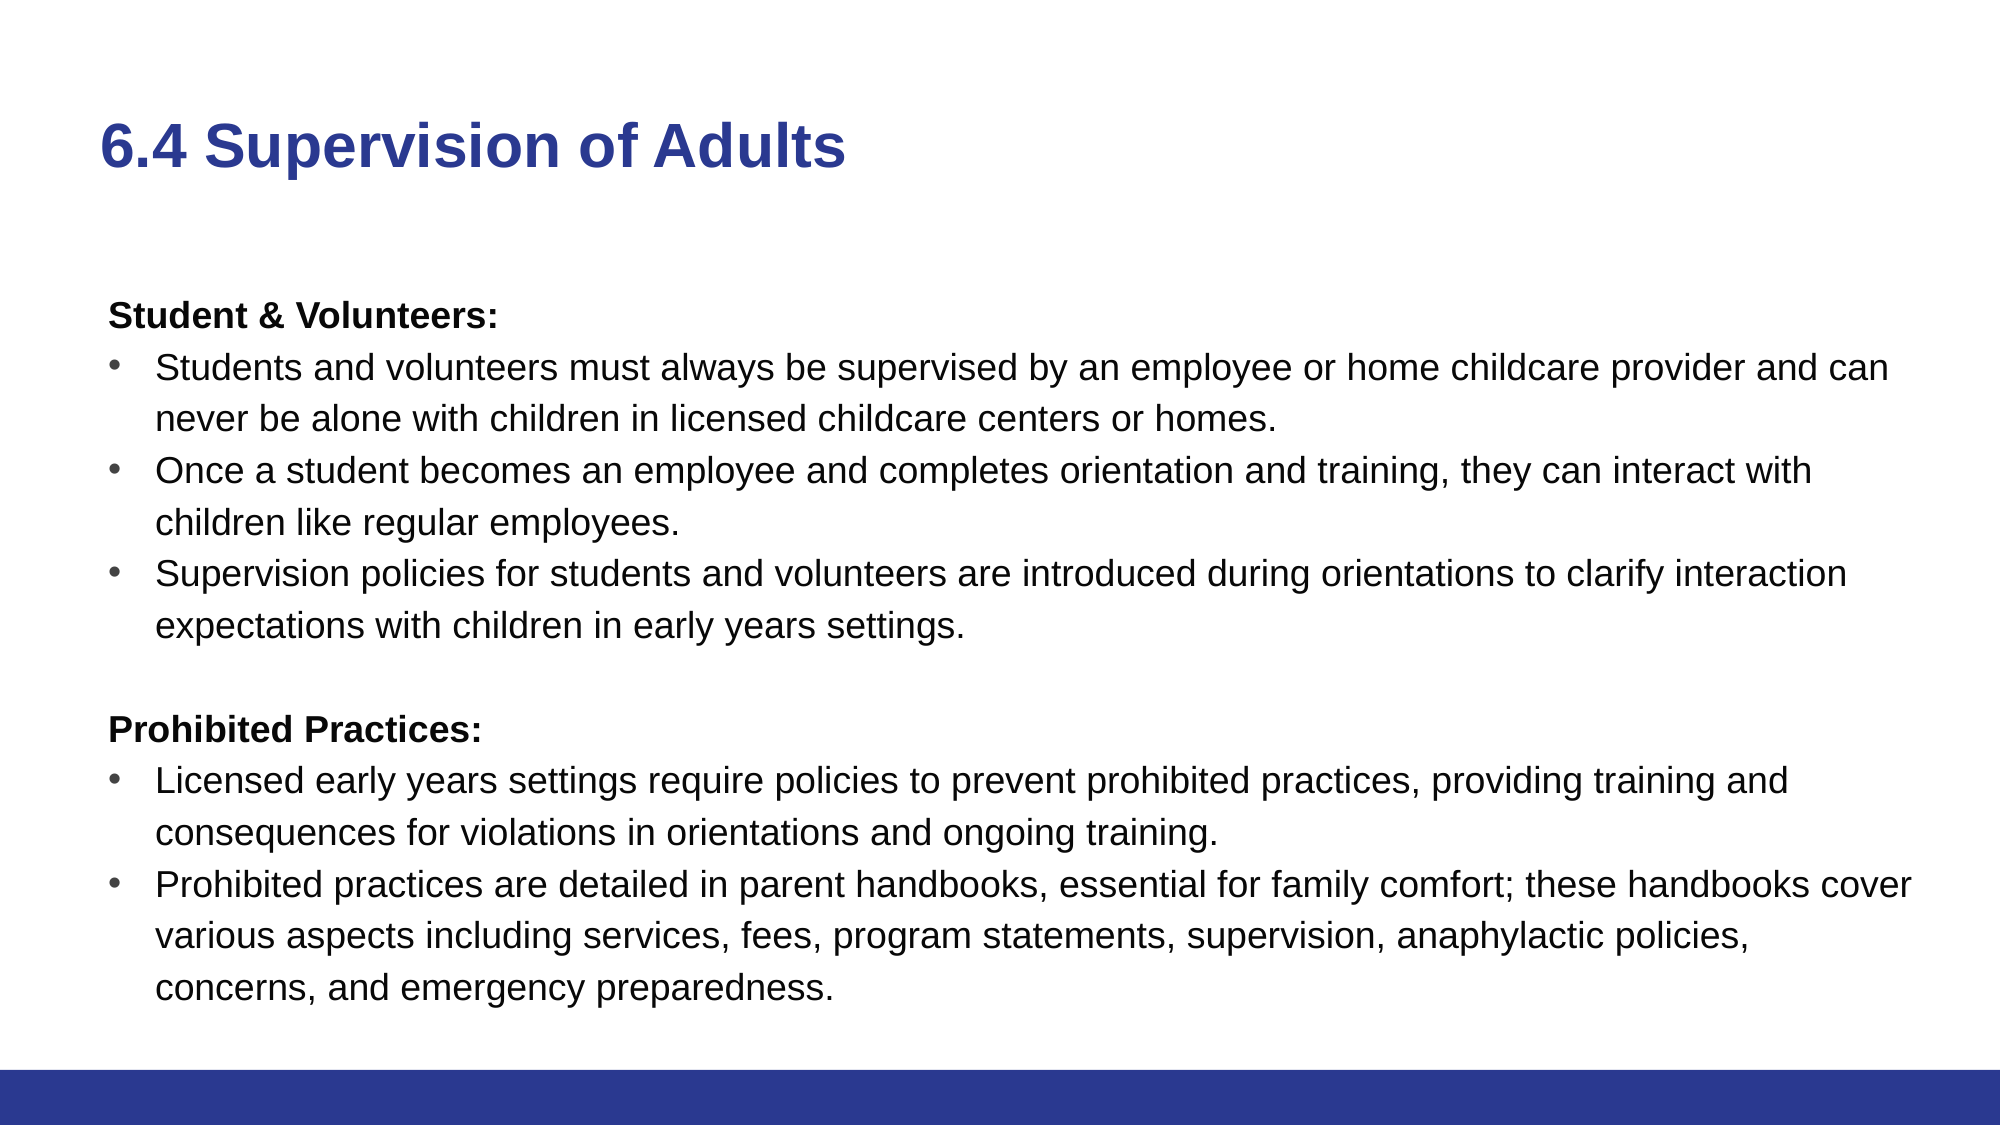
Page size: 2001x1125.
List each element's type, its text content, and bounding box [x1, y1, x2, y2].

title 6.4 Supervision of Adults [68, 89, 1932, 223]
list Student & Volunteers: Students and volunteers must always be supervised by an employee or home childcare provider and can never be alone with children in licensed childcare centers or homes. Once a student becomes an employee and completes orientation and training, they can interact with children like regular employees. Supervision policies for students and volunteers are introduced during orientations to clarify interaction expectations with children in early years settings. Prohibited Practices: Licensed early years settings require policies to prevent prohibited practices, providing training and consequences for violations in orientations and ongoing training. Prohibited practices are detailed in parent handbooks, essential for family comfort; these handbooks cover various aspects including services, fees, program statements, supervision, anaphylactic policies, concerns, and emergency preparedness. [68, 268, 1932, 1036]
